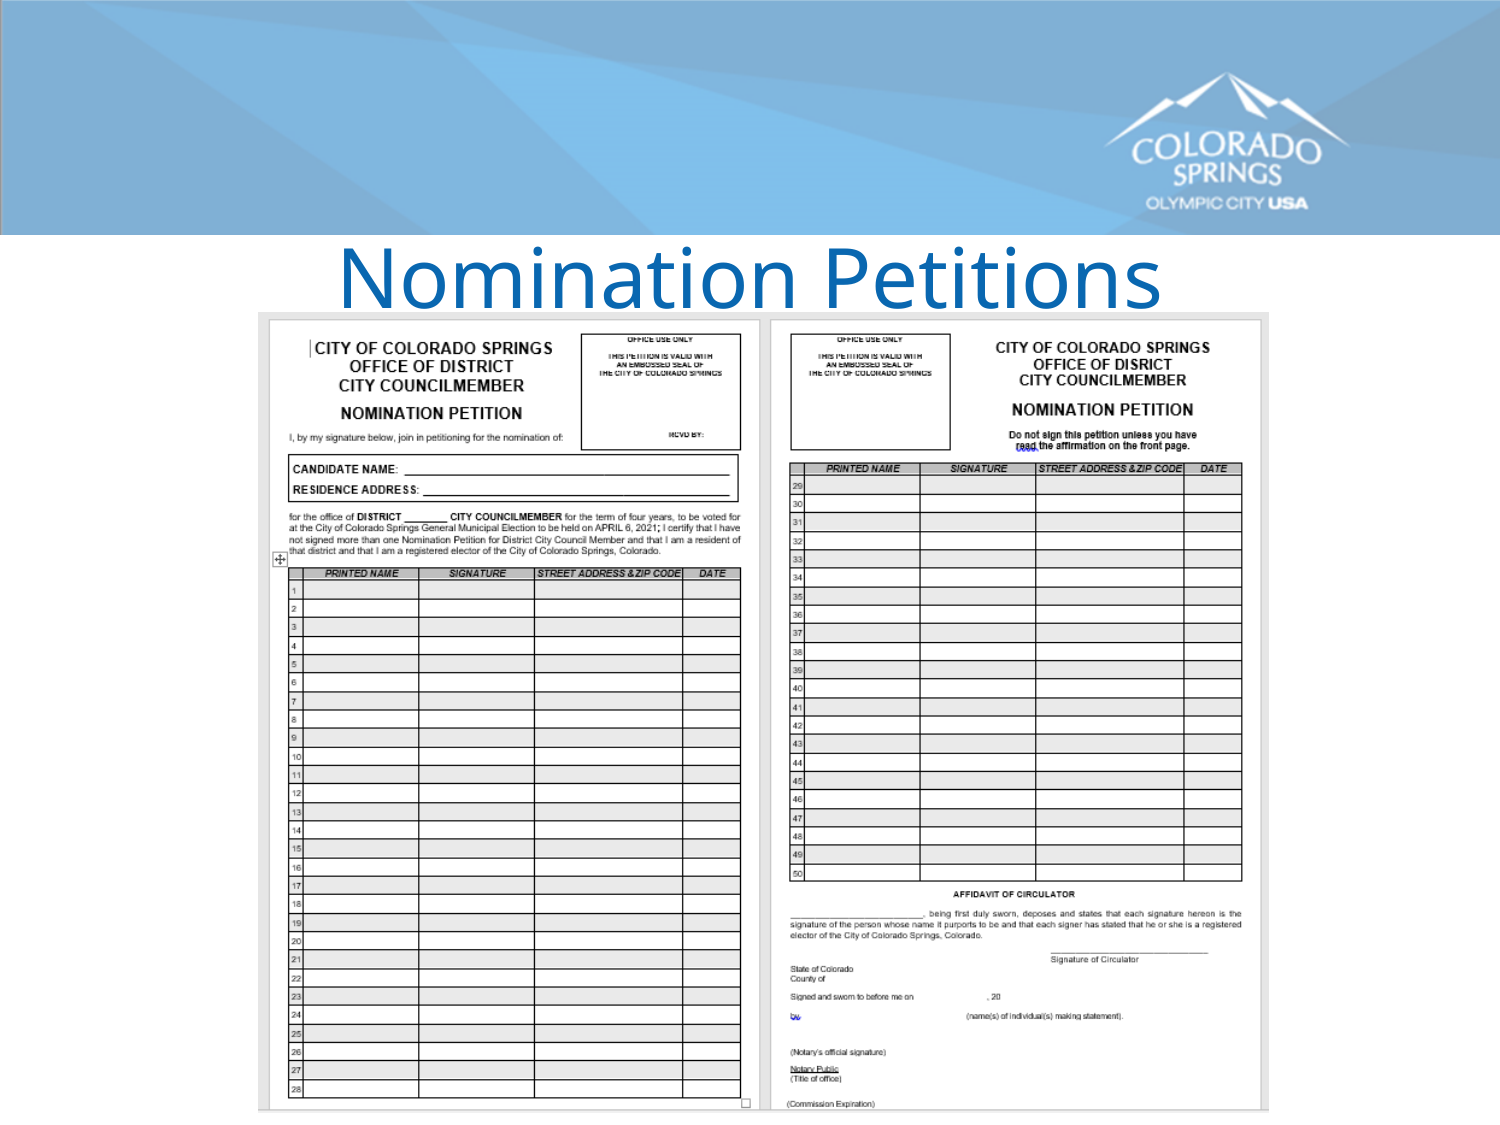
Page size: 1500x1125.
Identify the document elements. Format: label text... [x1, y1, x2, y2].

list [258, 312, 1269, 1113]
picture [0, 0, 1500, 235]
title Nomination Petitions [125, 243, 1375, 344]
